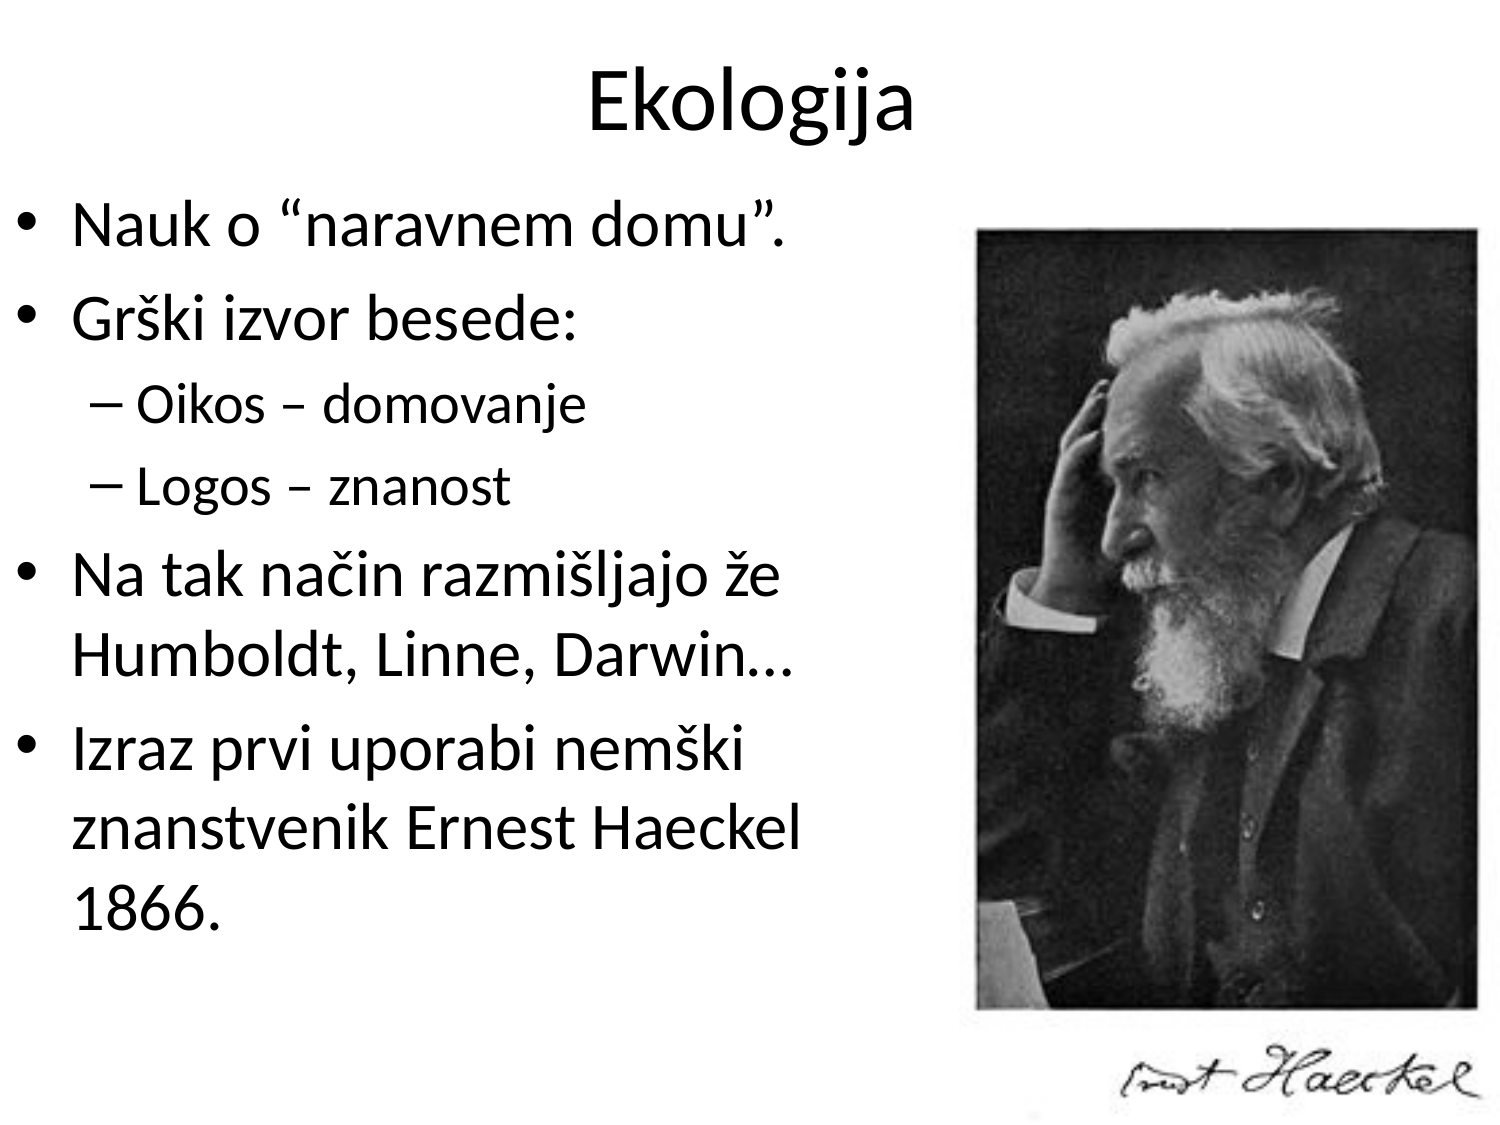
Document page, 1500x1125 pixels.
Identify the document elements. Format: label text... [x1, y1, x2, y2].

picture [958, 207, 1500, 1125]
title Ekologija [76, 0, 1428, 188]
list Nauk o “naravnem domu”. Grški izvor besede: Oikos – domovanje Logos – znanost Na tak način razmišljajo že Humboldt, Linne, Darwin… Izraz prvi uporabi nemški znanstvenik Ernest Haeckel 1866. [0, 172, 975, 1125]
